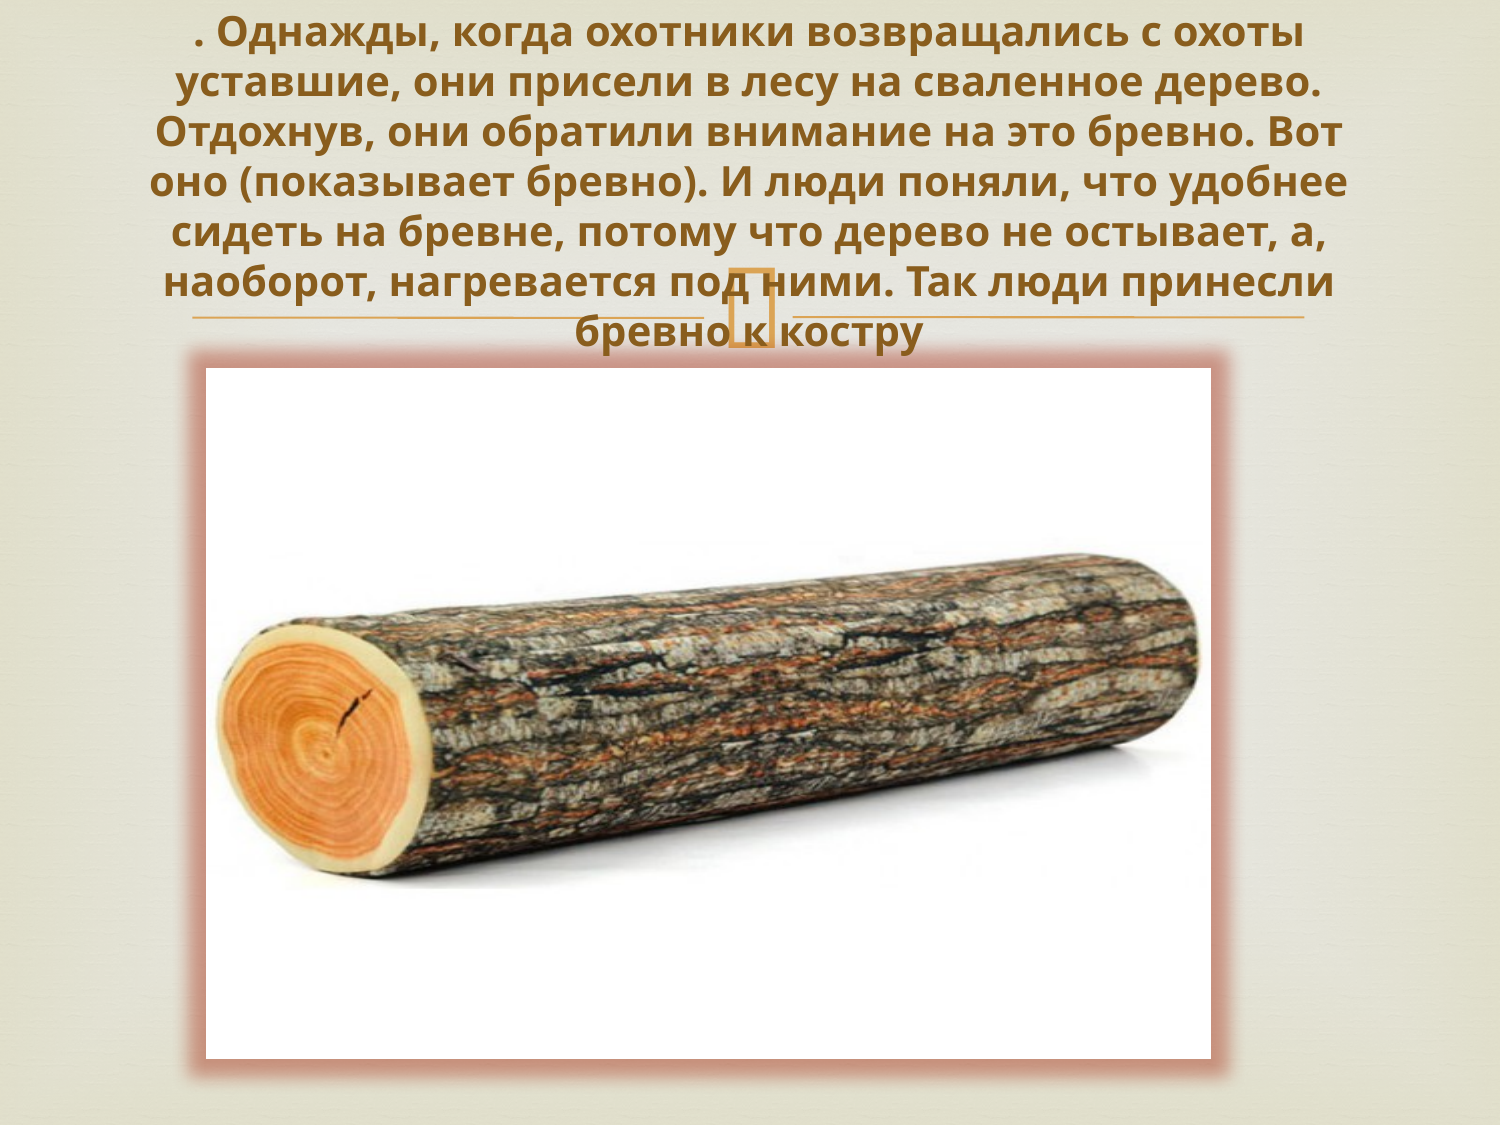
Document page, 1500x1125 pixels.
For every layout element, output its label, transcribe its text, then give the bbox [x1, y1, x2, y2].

title . Однажды, когда охотники воз­вращались с охоты уставшие, они присели в лесу на сваленное дерево. Отдохнув, они обратили внимание на это бревно. Вот оно (показывает бревно). И люди поняли, что удобнее сидеть на бревне, потому что дере­во не остывает, а, наоборот, нагревается под ними. Так люди принесли бревно к костру [112, 93, 1386, 267]
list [206, 368, 1212, 1060]
